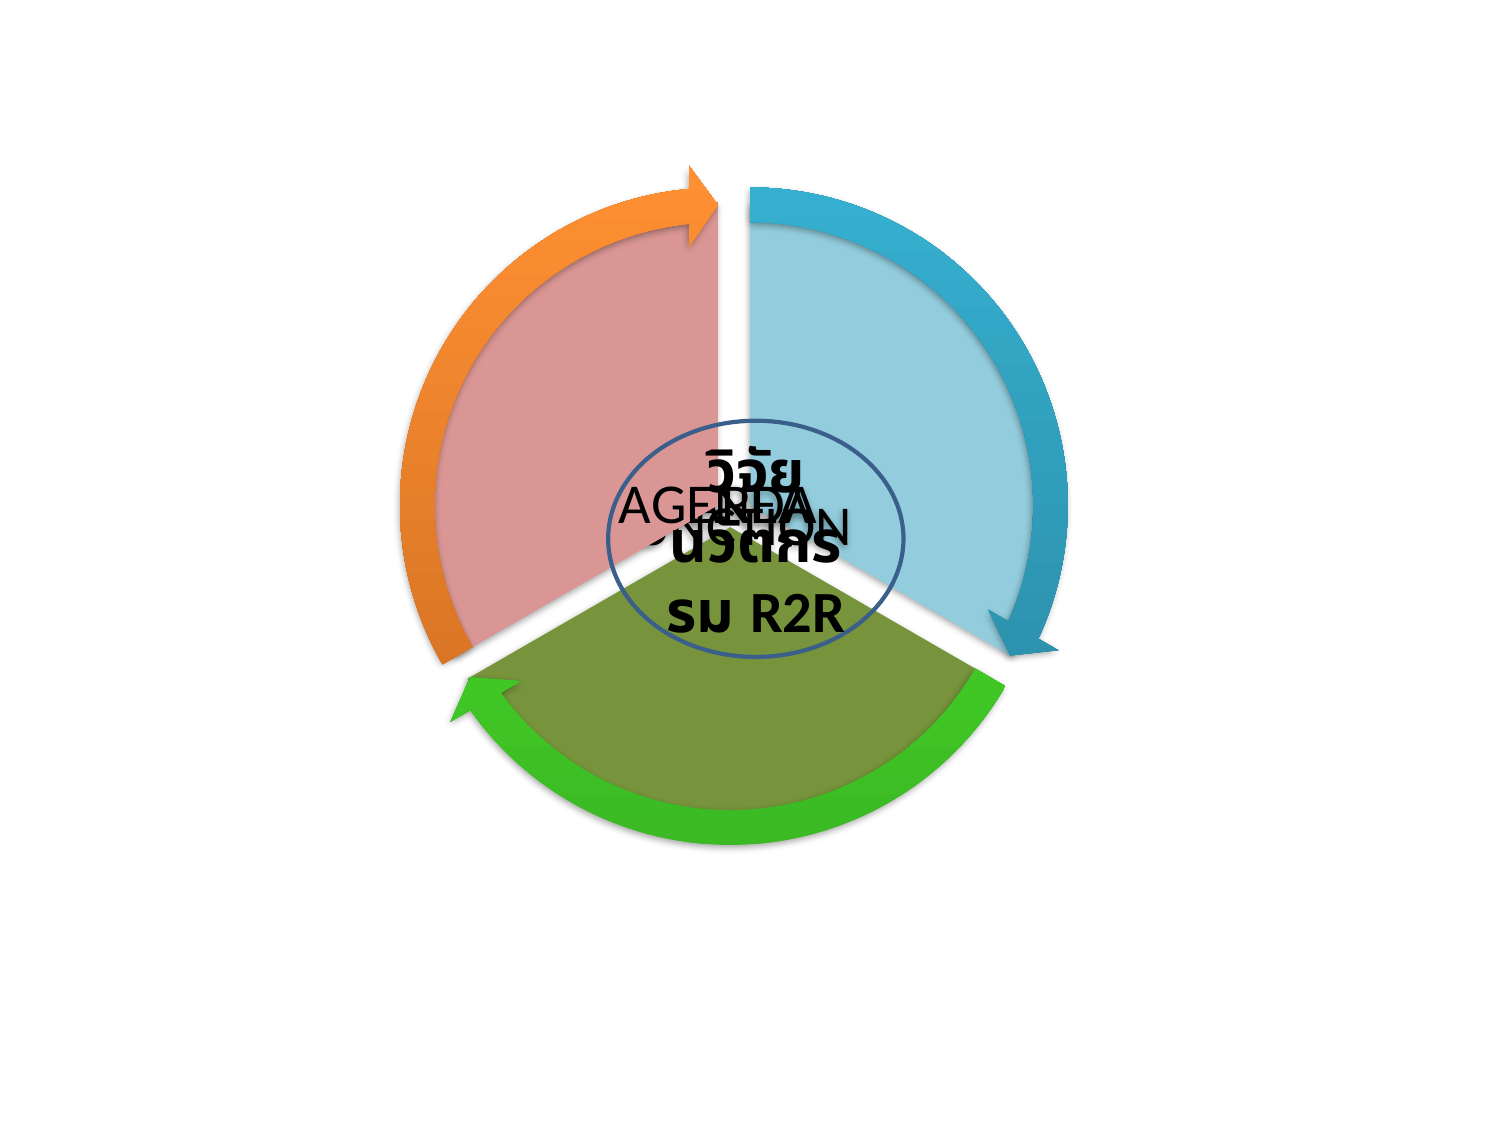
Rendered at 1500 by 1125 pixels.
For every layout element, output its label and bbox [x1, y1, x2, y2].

text_box [229, 154, 1231, 878]
